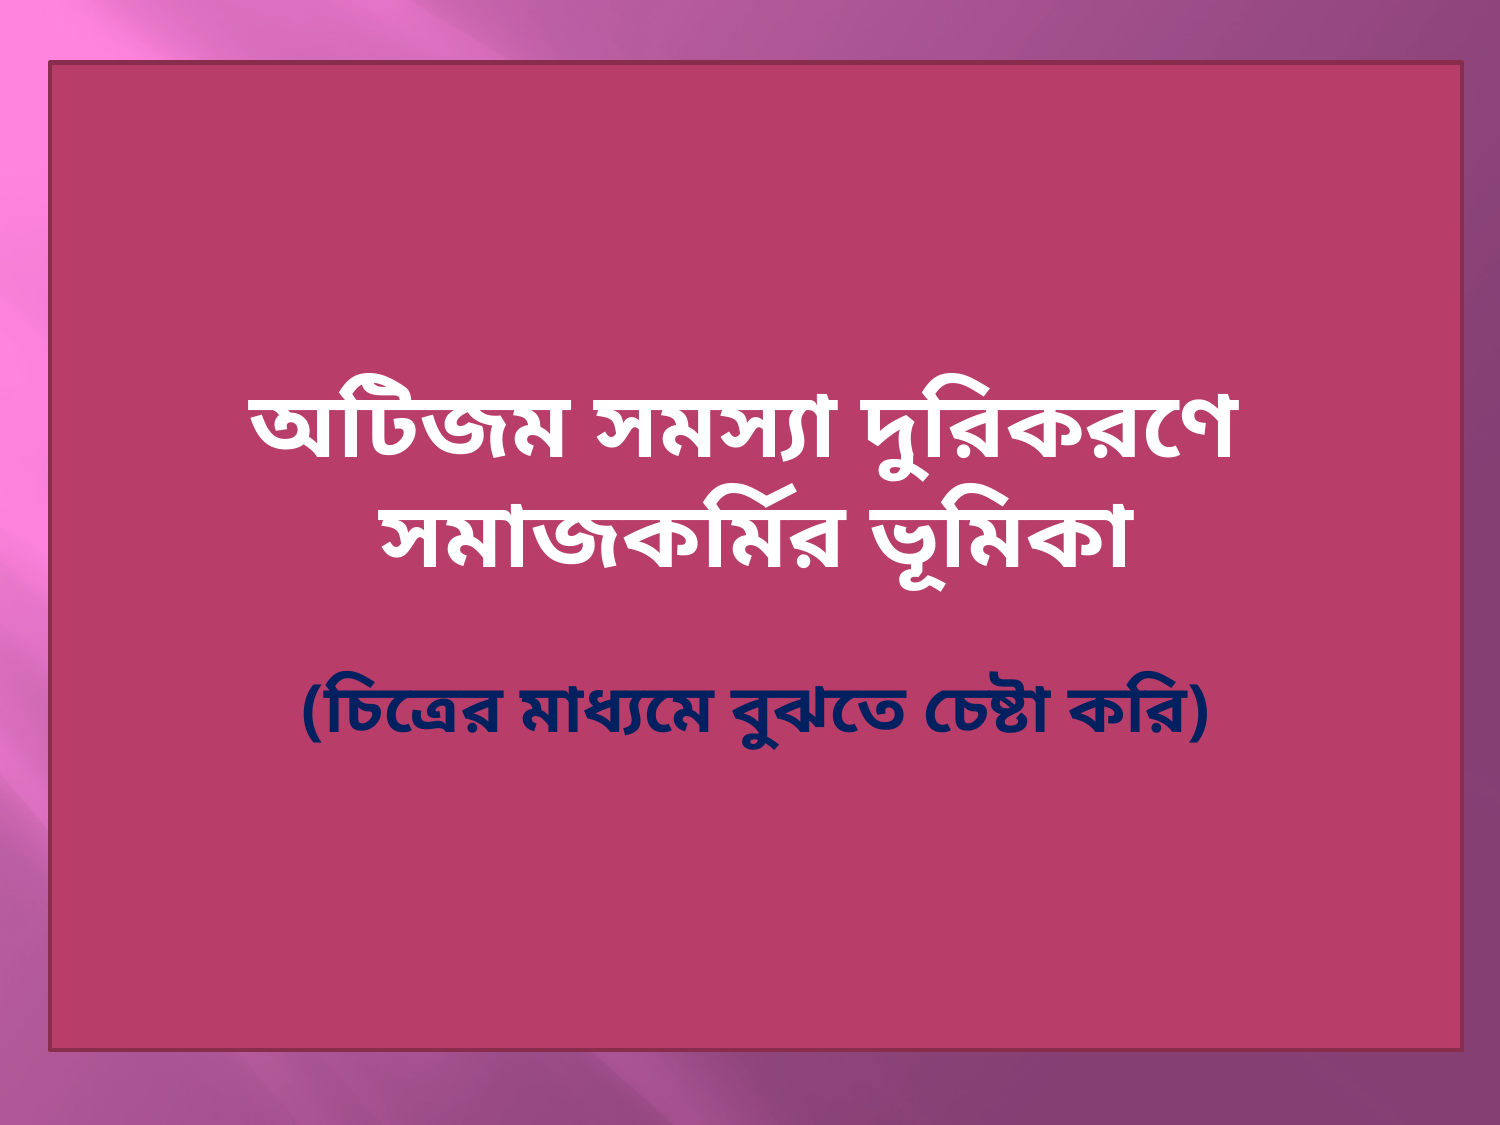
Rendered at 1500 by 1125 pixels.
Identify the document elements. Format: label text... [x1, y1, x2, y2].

text_box অটিজম সমস্যা দুরিকরণে সমাজকর্মির ভূমিকা (চিত্রের মাধ্যমে বুঝতে চেষ্টা করি) [48, 60, 1464, 1052]
